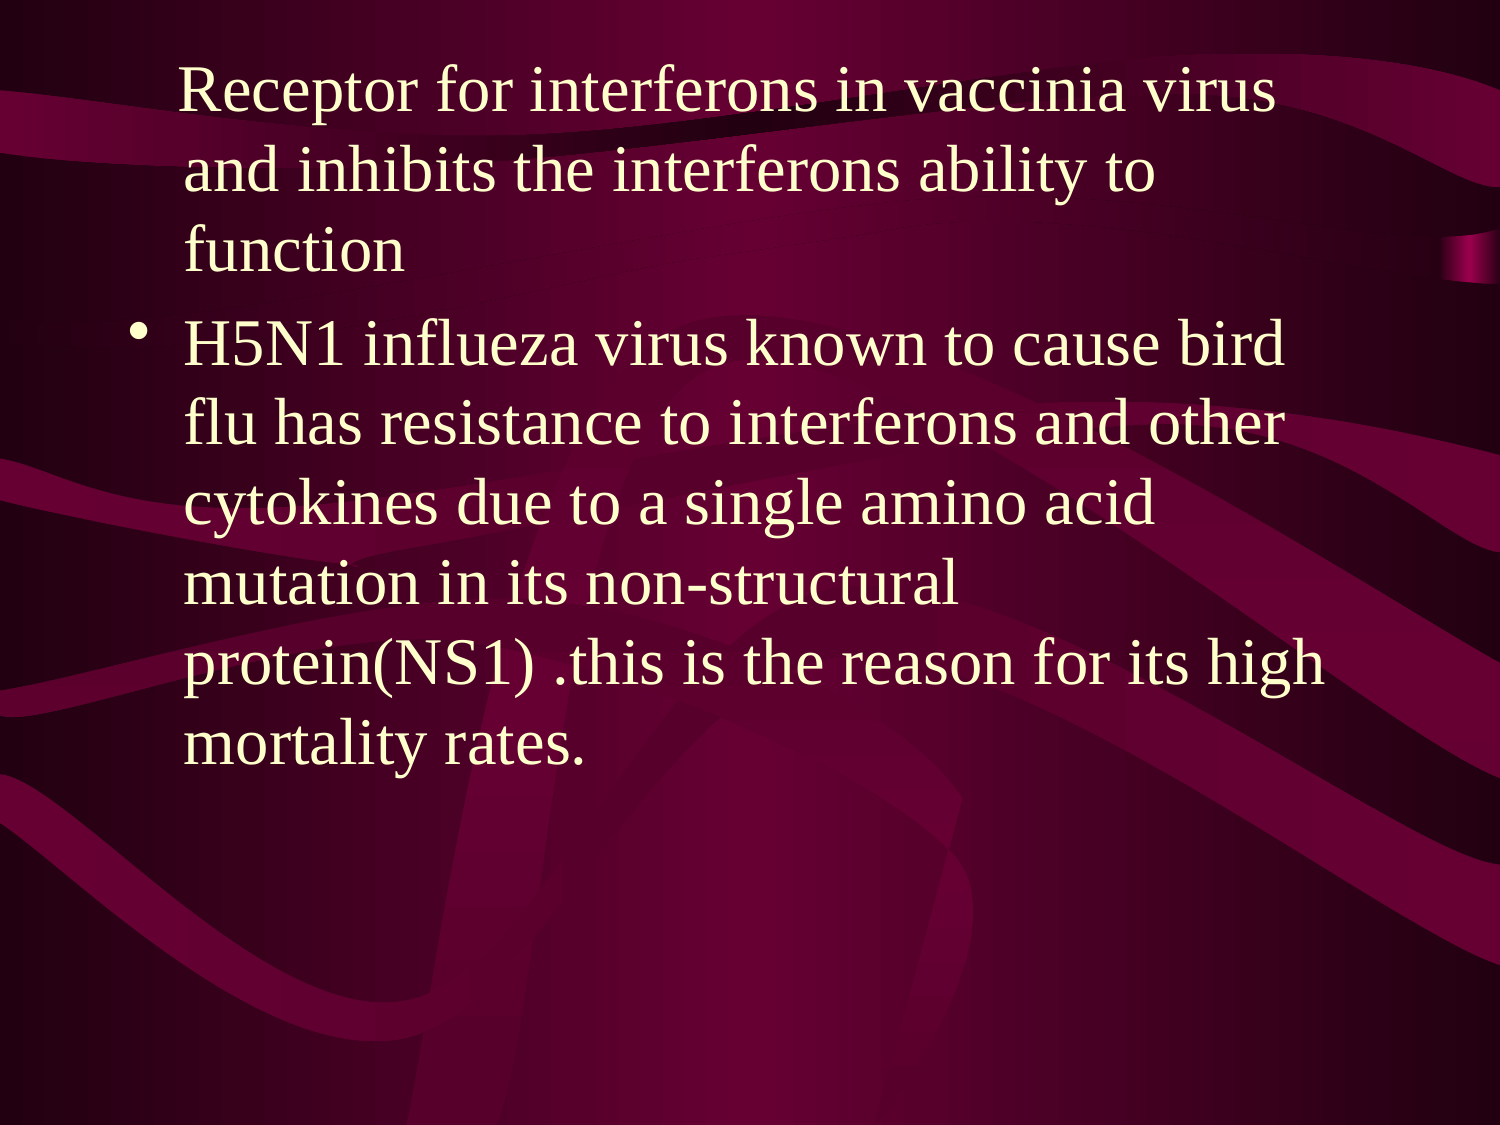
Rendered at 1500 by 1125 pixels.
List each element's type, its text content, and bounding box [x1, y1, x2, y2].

list Receptor for interferons in vaccinia virus and inhibits the interferons ability to function H5N1 influeza virus known to cause bird flu has resistance to interferons and other cytokines due to a single amino acid mutation in its non-structural protein(NS1) .this is the reason for its high mortality rates. [112, 37, 1388, 1001]
